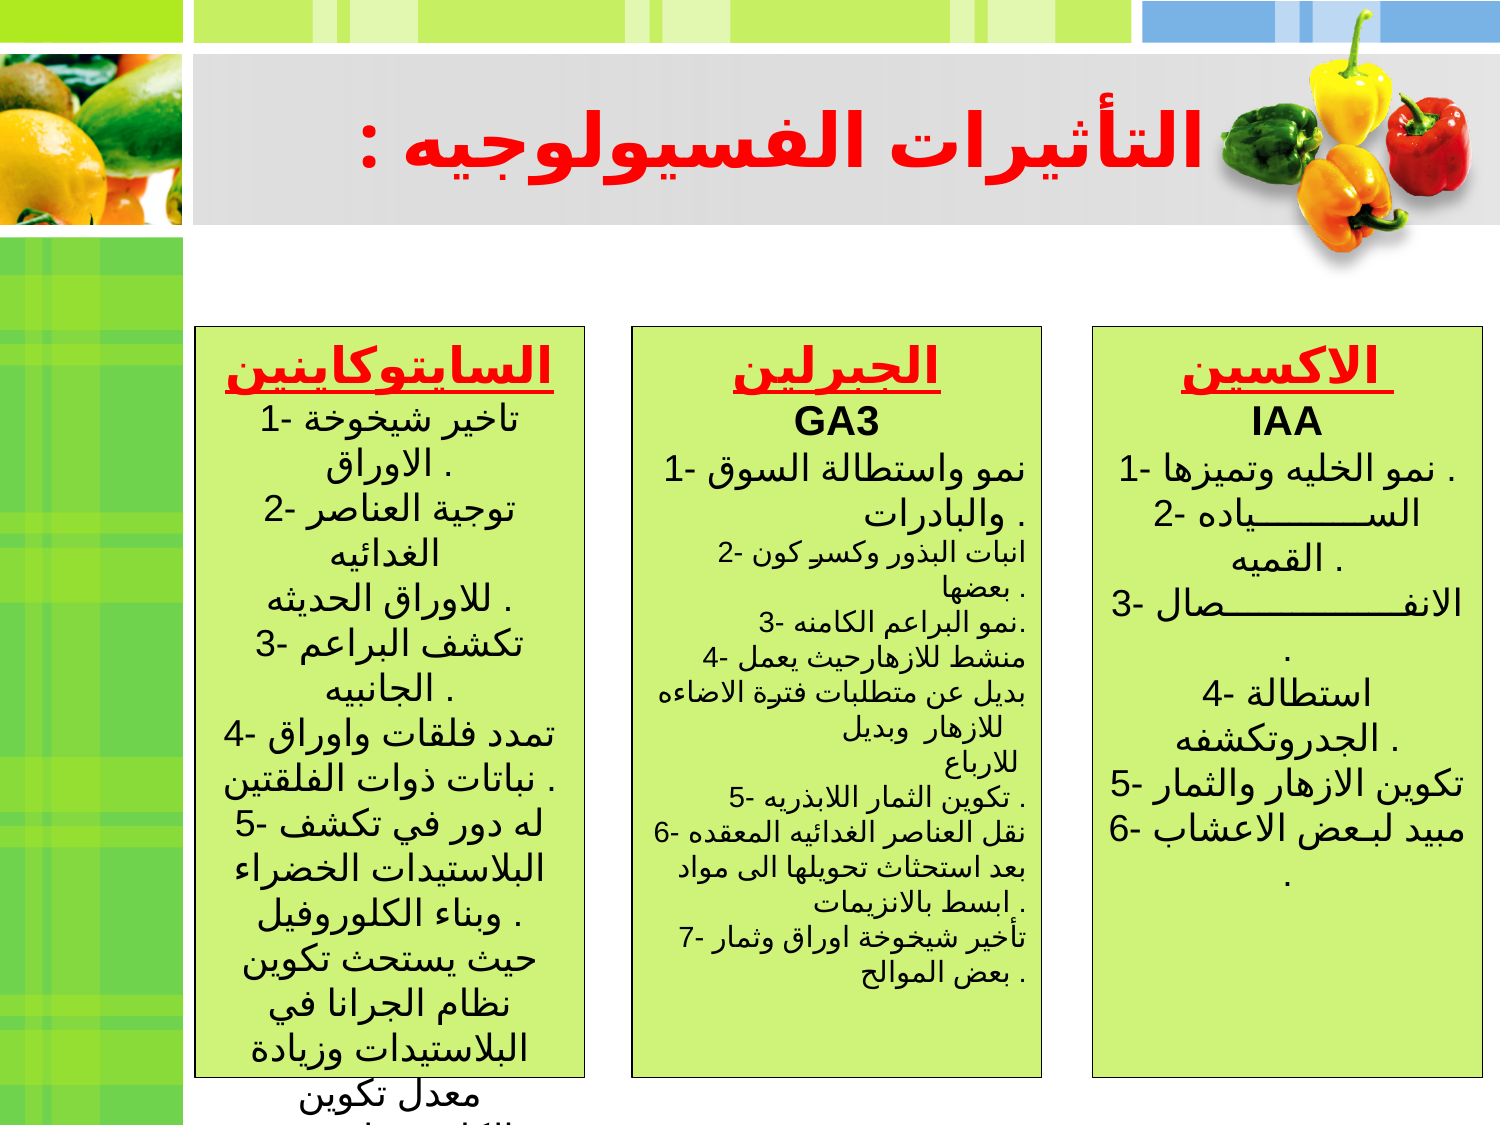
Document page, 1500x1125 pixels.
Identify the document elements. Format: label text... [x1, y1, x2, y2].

picture [0, 54, 182, 225]
text_box الجبرلين GA3 1- نمو واستطالة السوق والبادرات . 2- انبات البذور وكسر كون بعضها . 3- نمو البراعم الكامنه. 4- منشط للازهارحيث يعمل بديل عن متطلبات فترة الاضاءه للازهار وبديل للارباع 5- تكوين الثمار اللابذريه . 6- نقل العناصر الغدائيه المعقده بعد استحثاث تحويلها الى مواد ابسط بالانزيمات . 7- تأخير شيخوخة اوراق وثمار بعض الموالح . [631, 326, 1042, 1078]
picture [1207, 9, 1483, 279]
text_box السايتوكاينين 1- تاخير شيخوخة الاوراق . 2- توجية العناصر الغدائيه للاوراق الحديثه . 3- تكشف البراعم الجانبيه . 4- تمدد فلقات واوراق نباتات ذوات الفلقتين . 5- له دور في تكشف البلاستيدات الخضراء وبناء الكلوروفيل . حيث يستحث تكوين نظام الجرانا في البلاستيدات وزيادة معدل تكوين الكلوروفيل حيث يستحث تكوين بروتين يرتبط به الكلوروفيل ويصبح ثابتا . [194, 326, 585, 1078]
text_box الاكسين IAA 1- نمو الخليه وتميزها . 2- الســــــــــياده القميه . 3- الانفــــــــــــــــصال . 4- استطالة الجدروتكشفه . 5- تكوين الازهار والثمار 6- مبيد لبـعض الاعشاب . [1092, 326, 1483, 1078]
title التأثيرات الفسيولوجيه : [209, 75, 1223, 200]
